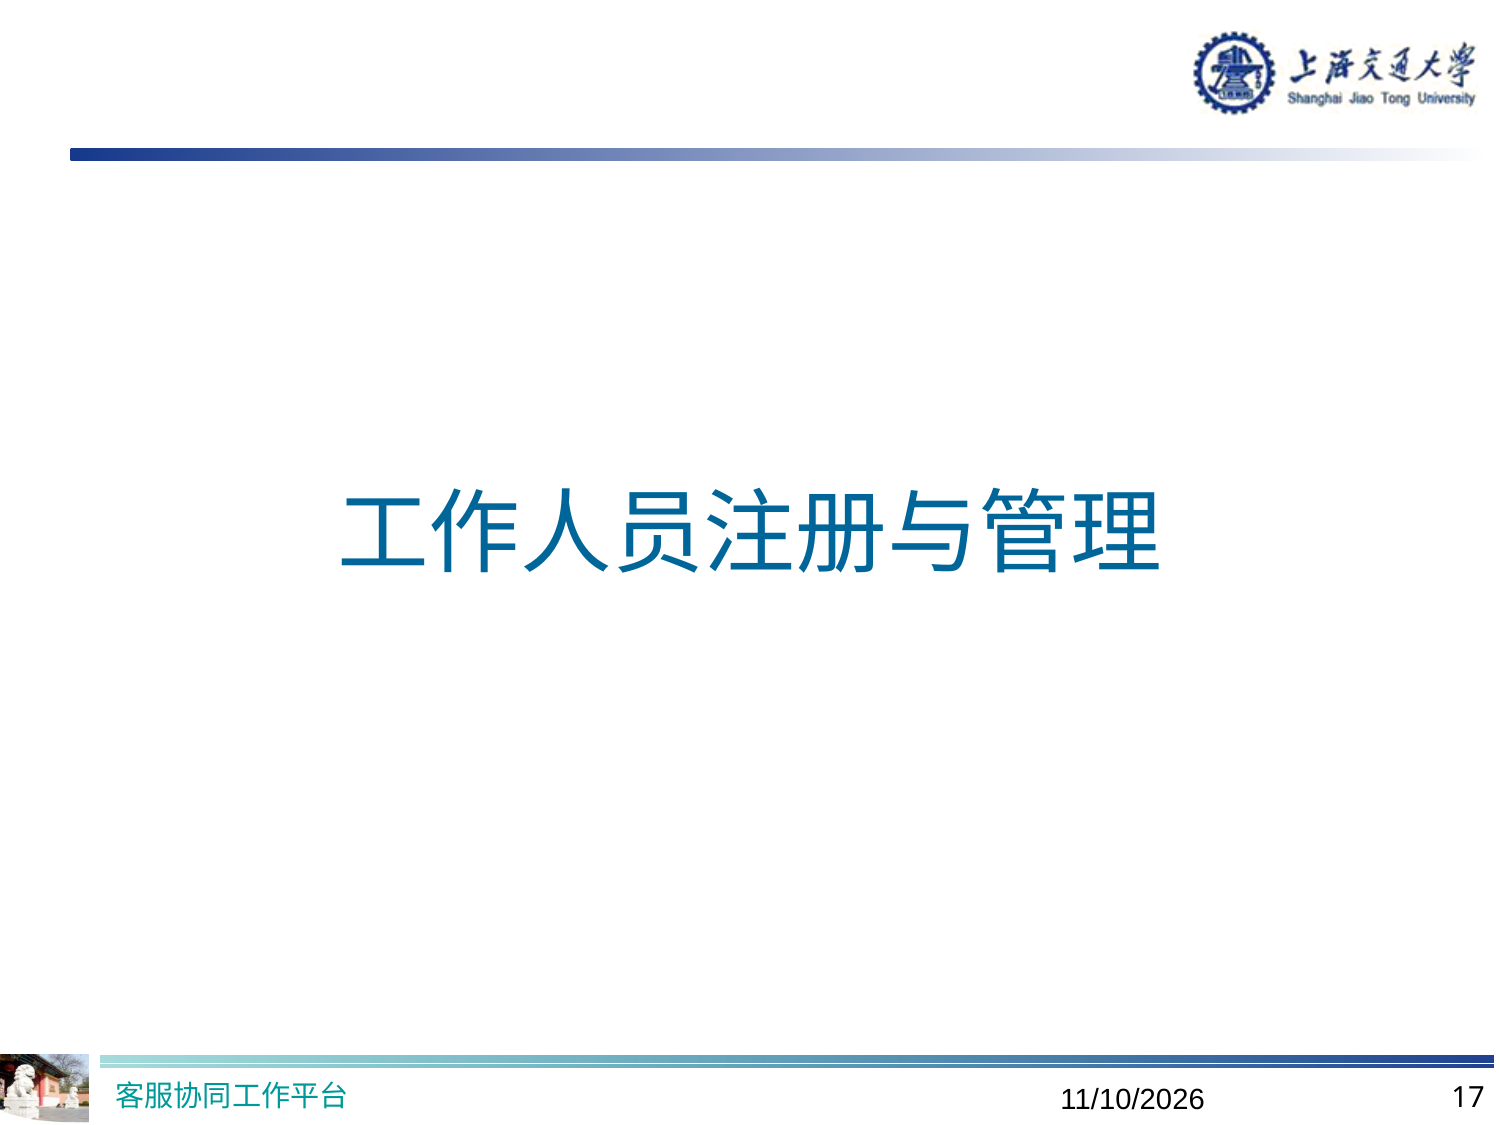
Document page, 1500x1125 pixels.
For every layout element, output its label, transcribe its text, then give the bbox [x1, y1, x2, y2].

list 工作人员注册与管理 [100, 444, 1400, 651]
picture [0, 1054, 89, 1125]
slide_number 17 [1369, 1070, 1500, 1125]
footer 客服协同工作平台 [100, 1069, 958, 1125]
picture [1192, 30, 1478, 117]
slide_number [1045, 1072, 1341, 1125]
